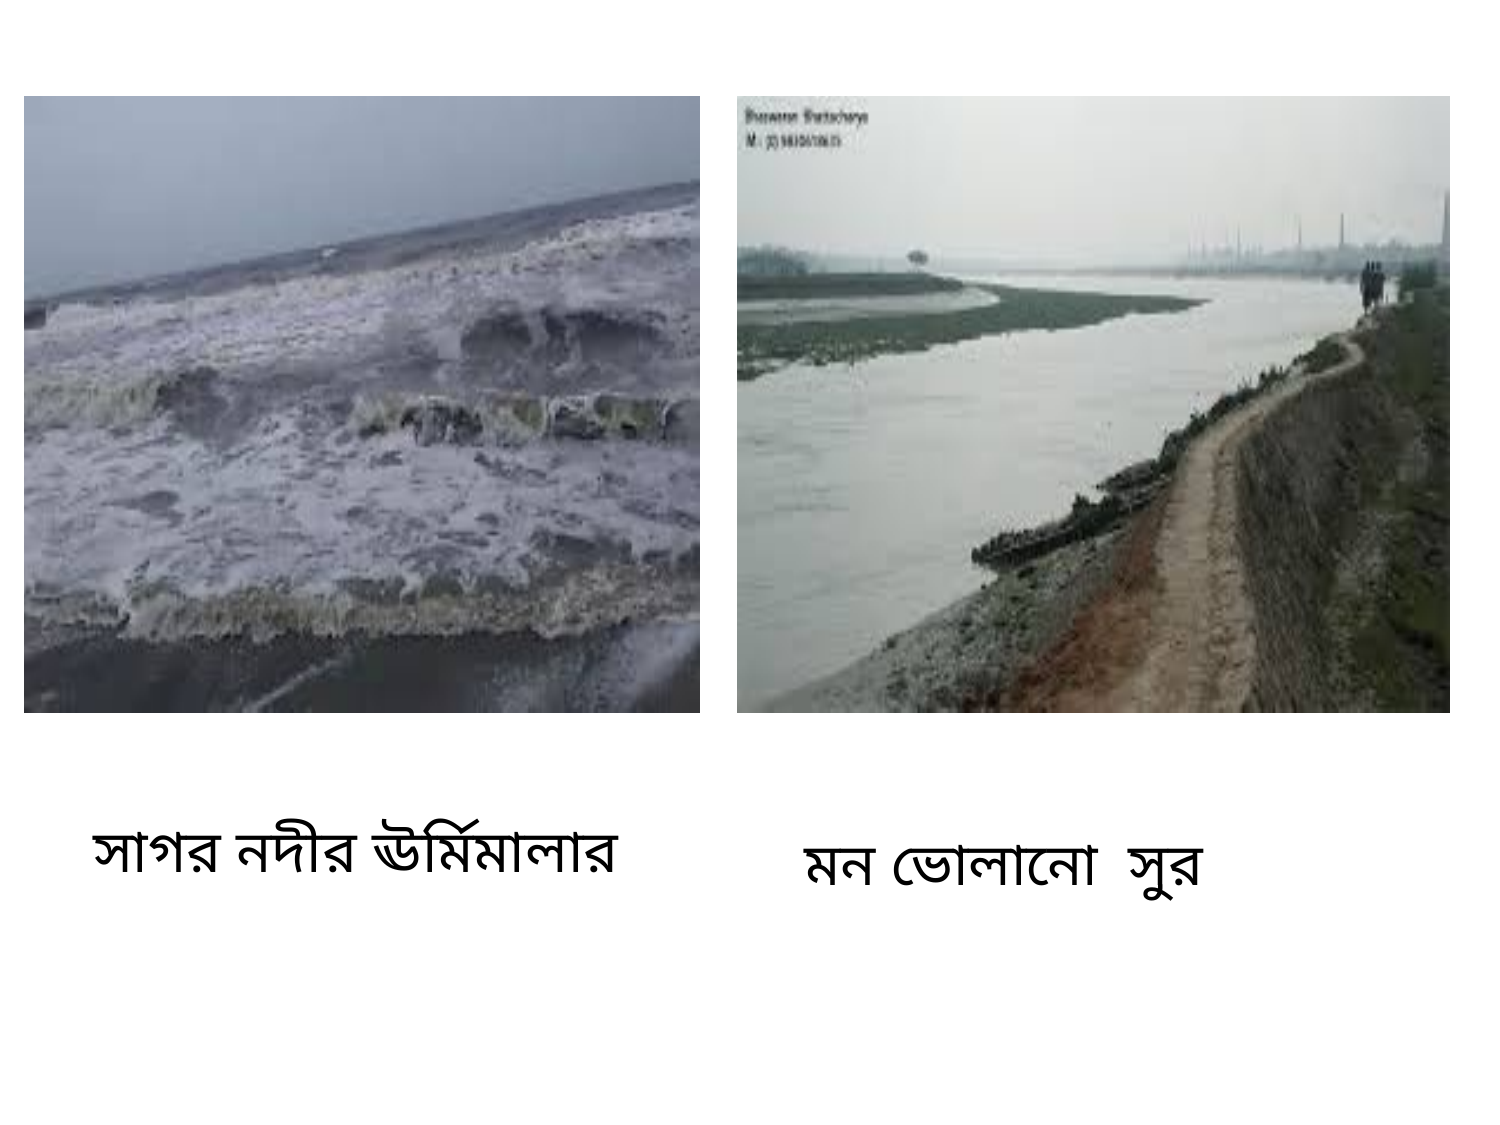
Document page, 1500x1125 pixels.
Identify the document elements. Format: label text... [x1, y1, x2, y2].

text_box মন ভোলানো সুর [789, 819, 1234, 905]
picture [737, 96, 1451, 713]
text_box সাগর নদীর ঊর্মিমালার [78, 807, 647, 892]
picture [24, 96, 701, 713]
